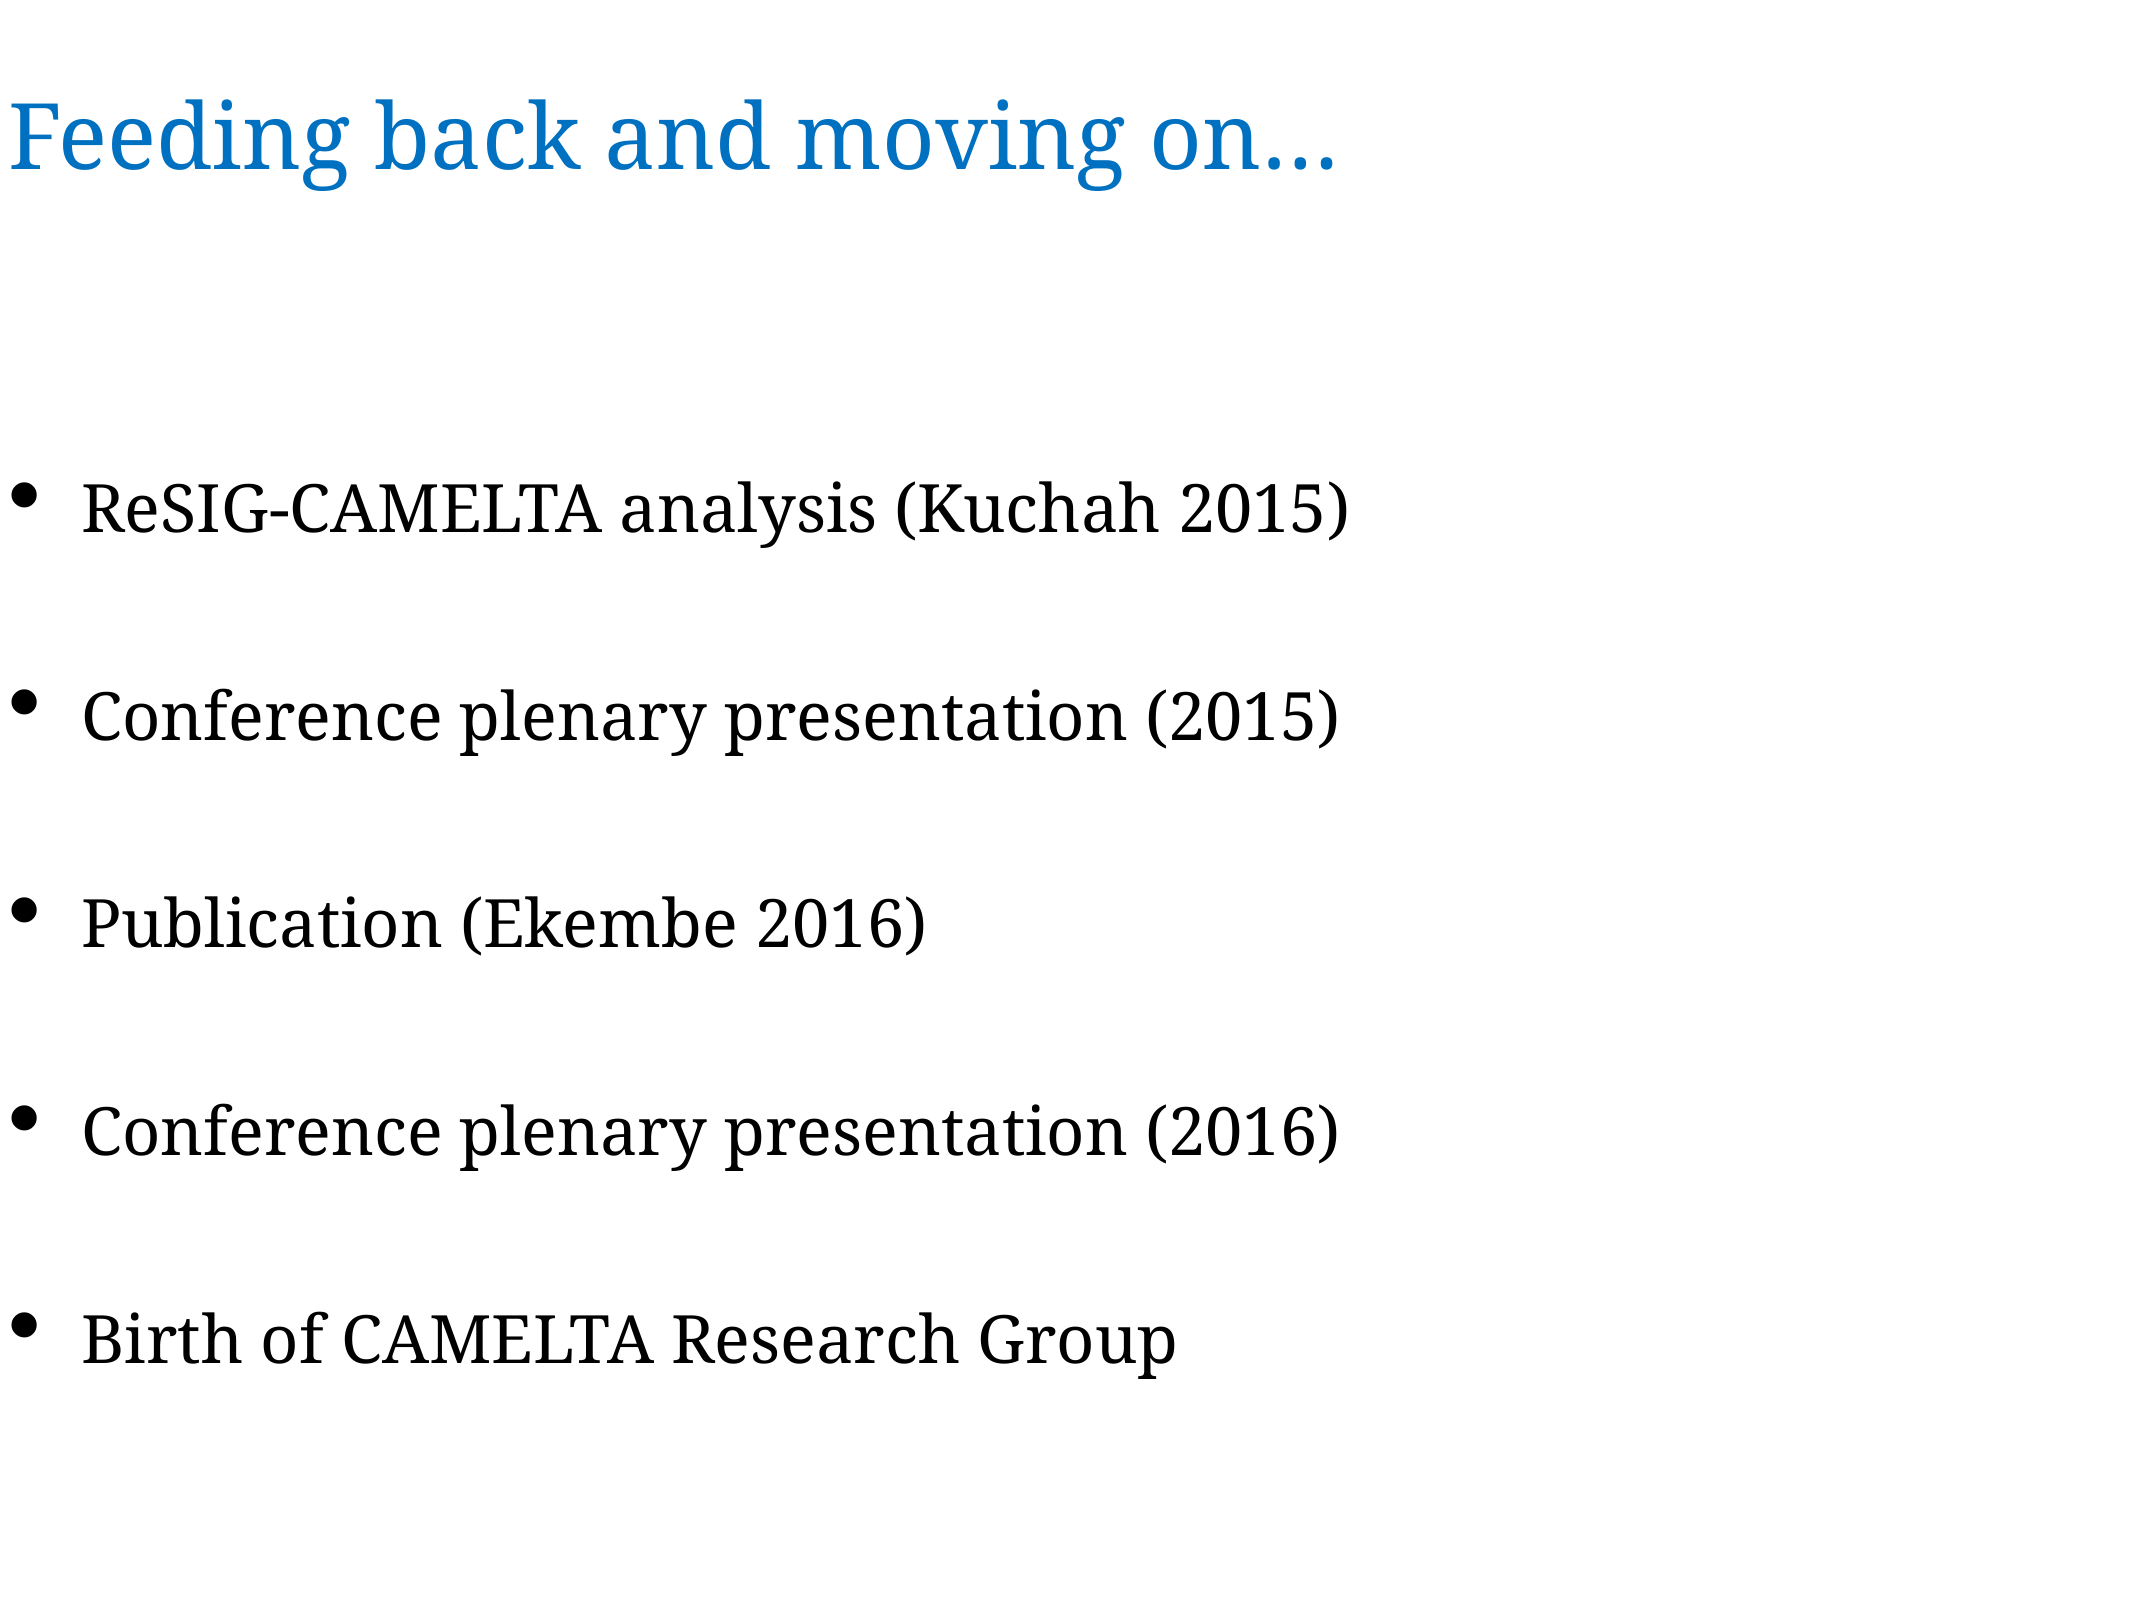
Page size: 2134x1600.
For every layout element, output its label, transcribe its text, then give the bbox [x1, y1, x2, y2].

title Feeding back and moving on… [0, 41, 1978, 225]
list ReSIG-CAMELTA analysis (Kuchah 2015) Conference plenary presentation (2015) Publication (Ekembe 2016) Conference plenary presentation (2016) Birth of CAMELTA Research Group [0, 372, 2134, 1430]
